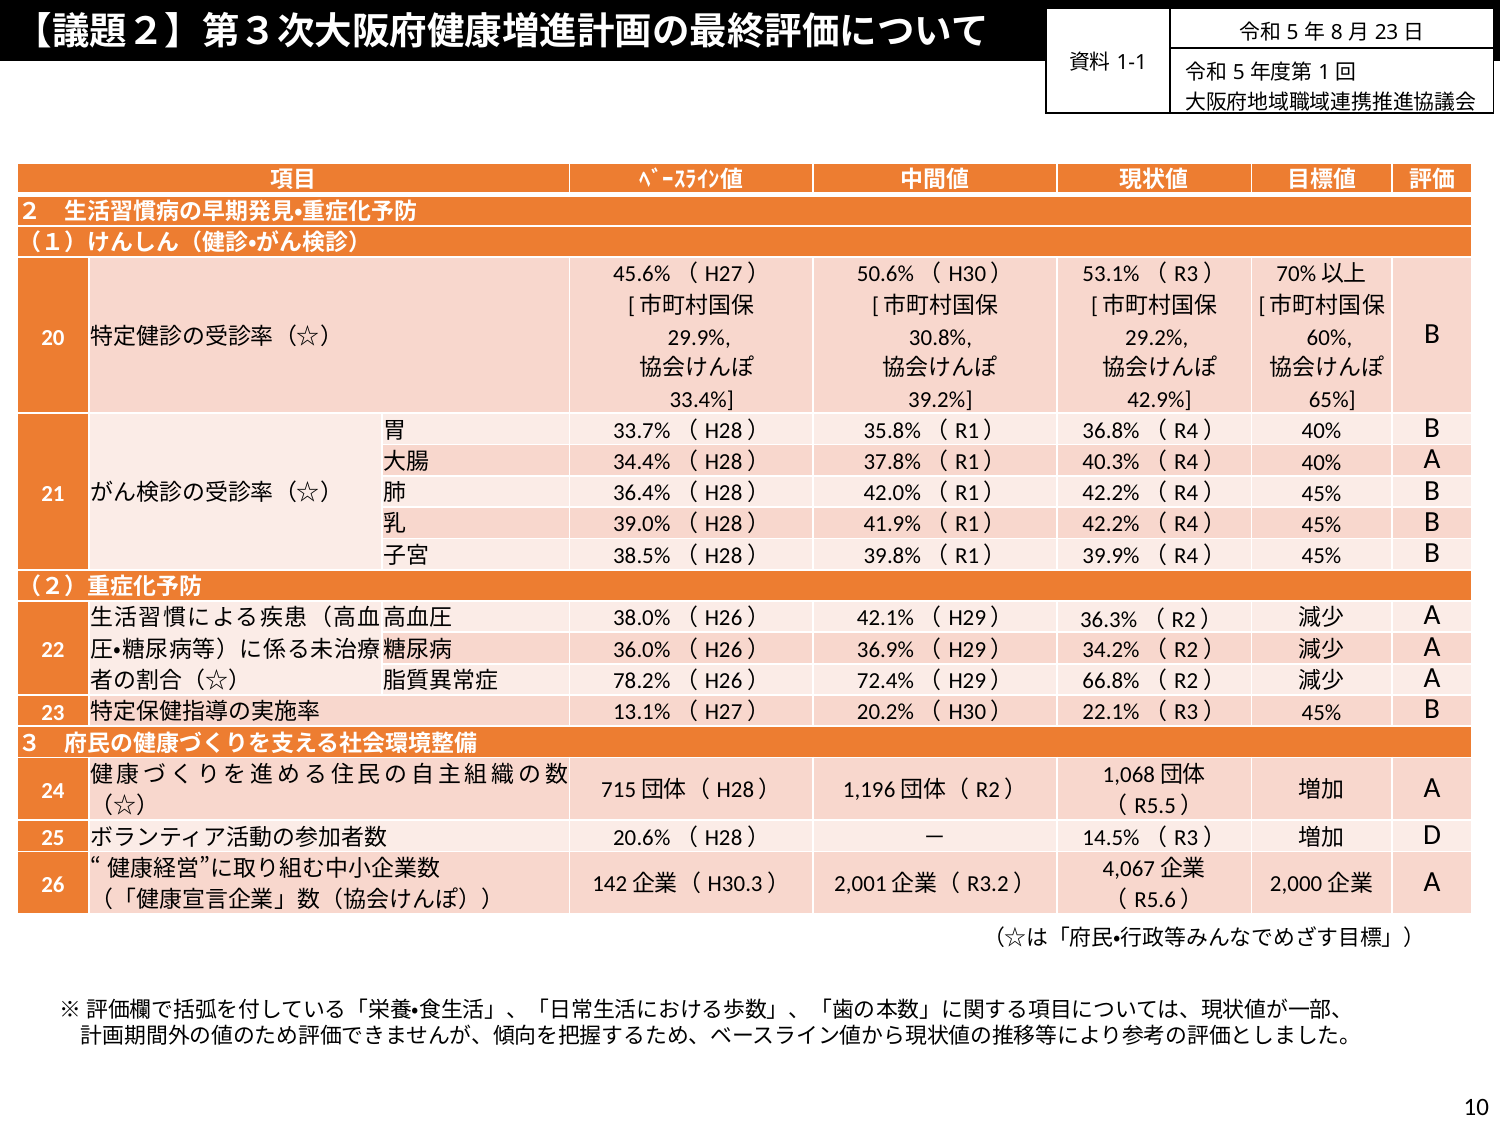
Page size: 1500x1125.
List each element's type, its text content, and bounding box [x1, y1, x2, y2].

table_cell 1,196団体（R2） [814, 758, 1056, 819]
table_cell 26 [18, 852, 88, 913]
table_cell B [1393, 477, 1471, 506]
table_cell 肺 [383, 477, 569, 506]
table_cell ボランティア活動の参加者数 [90, 821, 569, 851]
table_cell D [1393, 821, 1471, 851]
table_cell 37.8%（R1） [814, 445, 1056, 475]
table_header 現状値 [1058, 164, 1251, 192]
table_cell 40% [1252, 414, 1391, 444]
table_cell 減少 [1252, 602, 1391, 631]
table_cell 42.1%（H29） [814, 602, 1056, 631]
table_cell 22.1%（R3） [1058, 696, 1251, 725]
table_header 資料1-1 [1047, 9, 1169, 112]
table_cell 20 [18, 258, 88, 412]
table_cell A [1393, 445, 1471, 475]
table_cell （２）重症化予防 [18, 571, 1471, 600]
table_cell B [1393, 696, 1471, 725]
table_cell 35.8%（R1） [814, 414, 1056, 444]
table_cell 36.0%（H26） [570, 633, 812, 663]
table_cell 生活習慣による疾患（高血圧・糖尿病等）に係る未治療者の割合（☆） [90, 602, 381, 694]
table_header 令和5年8月23日 [1171, 9, 1493, 47]
table_cell 高血圧 [383, 602, 569, 631]
table_cell 45% [1252, 477, 1391, 506]
table_cell 23 [18, 696, 88, 725]
table_cell 36.9%（H29） [814, 633, 1056, 663]
table_cell 41.9%（R1） [814, 508, 1056, 538]
table_cell 36.4%（H28） [570, 477, 812, 506]
table_cell 糖尿病 [383, 633, 569, 663]
table_cell 増加 [1252, 758, 1391, 819]
table_cell A [1393, 602, 1471, 631]
table_cell B [1393, 539, 1471, 569]
table_cell 38.5%（H28） [570, 539, 812, 569]
table_cell B [1393, 414, 1471, 444]
table_cell 2,001企業（R3.2） [814, 852, 1056, 913]
table_cell A [1393, 665, 1471, 694]
table_cell 42.0%（R1） [814, 477, 1056, 506]
table_cell 24 [18, 758, 88, 819]
table_cell 34.4%（H28） [570, 445, 812, 475]
table_cell 36.3%（R2） [1058, 602, 1251, 631]
table_cell 20.2%（H30） [814, 696, 1056, 725]
table_cell 減少 [1252, 665, 1391, 694]
table_cell 特定健診の受診率（☆） [90, 258, 569, 412]
table_cell 72.4%（H29） [814, 665, 1056, 694]
table_header 評価 [1393, 164, 1471, 192]
table_cell 2,000企業 [1252, 852, 1391, 913]
table_cell 令和5年度第1回 大阪府地域職域連携推進協議会 [1171, 49, 1493, 112]
table_cell ３ 府民の健康づくりを支える社会環境整備 [18, 727, 1471, 757]
text_box 【議題２】第３次大阪府健康増進計画の最終評価について [0, 0, 1500, 61]
table_cell 42.2%（R4） [1058, 508, 1251, 538]
table_header 中間値 [814, 164, 1056, 192]
table_cell （１）けんしん（健診・がん検診） [18, 227, 1471, 256]
table_cell 乳 [383, 508, 569, 538]
table_cell ２ 生活習慣病の早期発見・重症化予防 [18, 197, 1471, 225]
table_cell 40.3%（R4） [1058, 445, 1251, 475]
table_cell 健康づくりを進める住民の自主組織の数（☆） [90, 758, 569, 819]
table_cell 1,068団体 （R5.5） [1058, 758, 1251, 819]
table_cell 45% [1252, 696, 1391, 725]
table_cell 25 [18, 821, 88, 851]
slide_number 10 [1166, 1075, 1500, 1125]
table_cell 142企業（H30.3） [570, 852, 812, 913]
table_cell 36.8%（R4） [1058, 414, 1251, 444]
table_cell B [1393, 508, 1471, 538]
table_cell 特定保健指導の実施率 [90, 696, 569, 725]
table_cell 39.8%（R1） [814, 539, 1056, 569]
table_cell 45% [1252, 508, 1391, 538]
table_cell 70%以上 [市町村国保 60%, 協会けんぽ 65%] [1252, 258, 1391, 412]
table_cell 増加 [1252, 821, 1391, 851]
table_cell A [1393, 758, 1471, 819]
table_cell － [814, 821, 1056, 851]
table_cell 22 [18, 602, 88, 694]
text_box （☆は「府民・行政等みんなでめざす目標」） [968, 916, 1473, 957]
table_cell 38.0%（H26） [570, 602, 812, 631]
table_cell 4,067企業（R5.6） [1058, 852, 1251, 913]
table_cell 45% [1252, 539, 1391, 569]
table_cell A [1393, 852, 1471, 913]
table_cell 14.5%（R3） [1058, 821, 1251, 851]
table_cell 子宮 [383, 539, 569, 569]
table_cell 33.7%（H28） [570, 414, 812, 444]
table_header ﾍﾞｰｽﾗｲﾝ値 [570, 164, 812, 192]
table_cell 大腸 [383, 445, 569, 475]
table_cell 減少 [1252, 633, 1391, 663]
table_cell 39.9%（R4） [1058, 539, 1251, 569]
table_cell 78.2%（H26） [570, 665, 812, 694]
table_cell 胃 [383, 414, 569, 444]
table_header 項目 [18, 164, 569, 192]
table_cell 42.2%（R4） [1058, 477, 1251, 506]
table_cell 39.0%（H28） [570, 508, 812, 538]
table_cell 45.6%（H27） [市町村国保 29.9%, 協会けんぽ 33.4%] [570, 258, 812, 412]
table_cell 20.6%（H28） [570, 821, 812, 851]
table_cell 50.6%（H30） [市町村国保 30.8%, 協会けんぽ 39.2%] [814, 258, 1056, 412]
table_cell “健康経営”に取り組む中小企業数 （「健康宣言企業」数（協会けんぽ）） [90, 852, 569, 913]
table_cell 40% [1252, 445, 1391, 475]
table_cell 715団体（H28） [570, 758, 812, 819]
table_cell 66.8%（R2） [1058, 665, 1251, 694]
table_cell 34.2%（R2） [1058, 633, 1251, 663]
table_cell 53.1%（R3） [市町村国保 29.2%, 協会けんぽ 42.9%] [1058, 258, 1251, 412]
table_cell 21 [18, 414, 88, 569]
table_cell B [1393, 258, 1471, 412]
table_cell がん検診の受診率（☆） [90, 414, 381, 569]
table_header 目標値 [1252, 164, 1391, 192]
table_cell A [1393, 633, 1471, 663]
text_box ※評価欄で括弧を付している「栄養・食生活」、「日常生活における歩数」、「歯の本数」に関する項目については、現状値が一部、 計画期間外の値のため評価できませんが、傾向を把握するため、ベースライン値から現状値の推移等により参考の評価としました。 [44, 988, 1397, 1056]
table_cell 13.1%（H27） [570, 696, 812, 725]
table_cell 脂質異常症 [383, 665, 569, 694]
